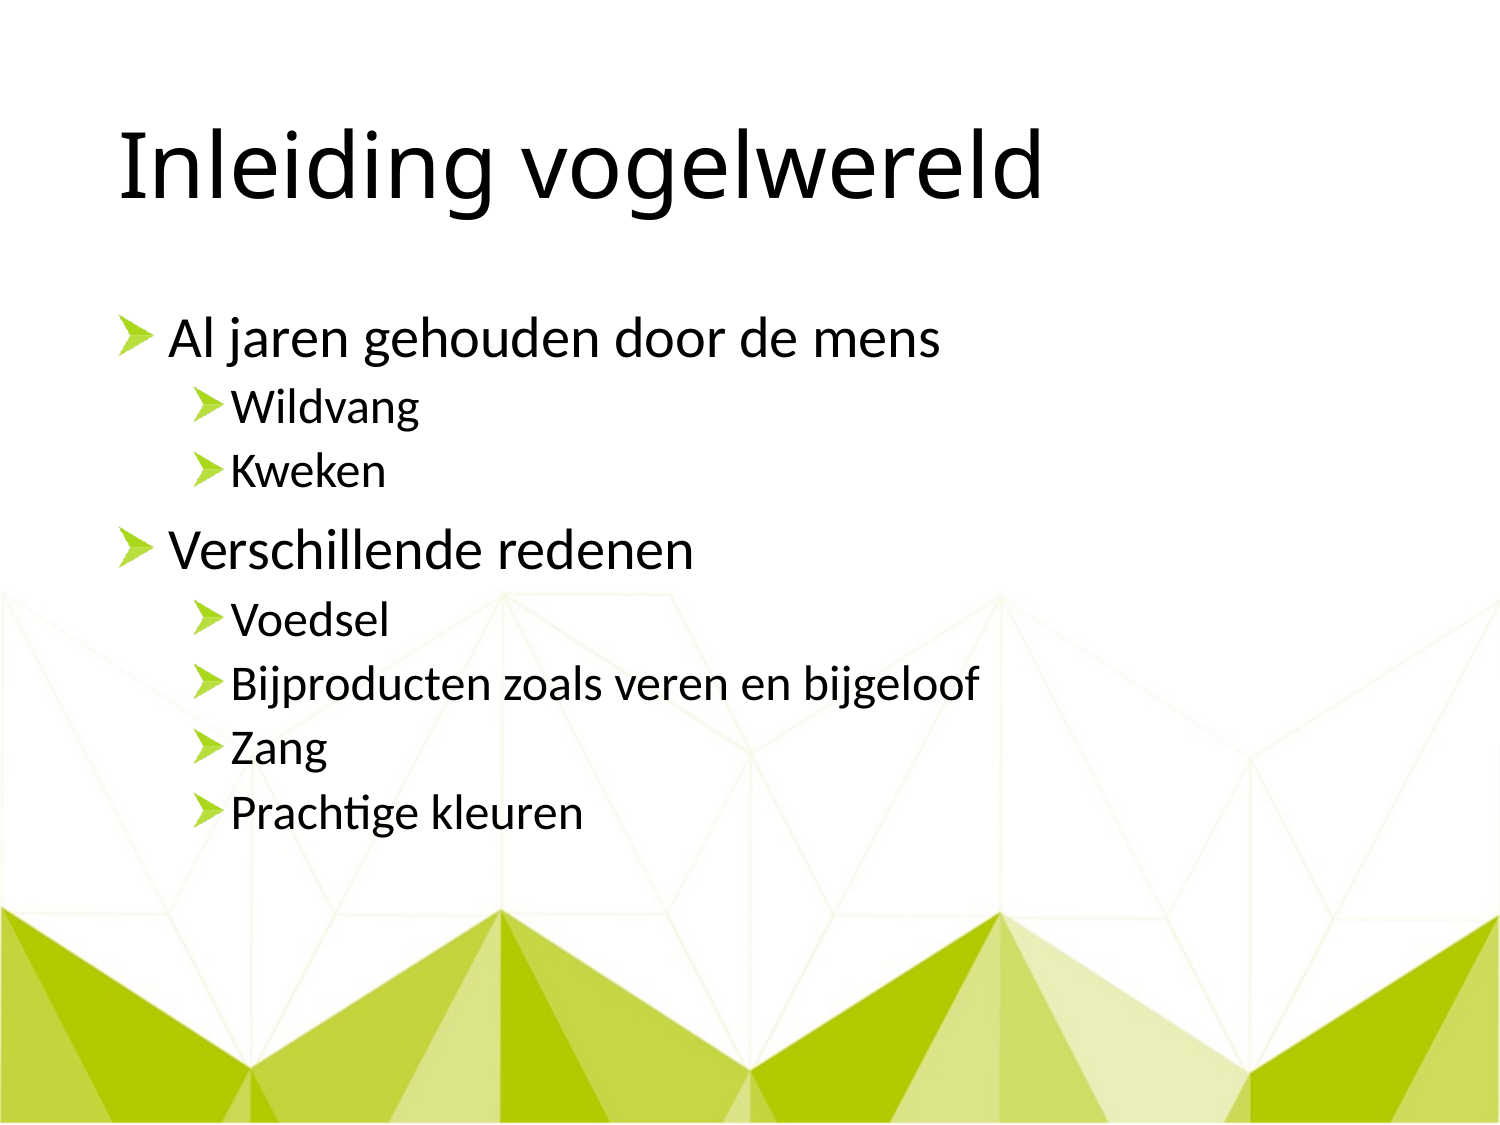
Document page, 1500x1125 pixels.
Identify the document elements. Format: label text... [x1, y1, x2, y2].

picture [0, 0, 1500, 1125]
list Al jaren gehouden door de mens Wildvang Kweken Verschillende redenen Voedsel Bijproducten zoals veren en bijgeloof Zang Prachtige kleuren [103, 299, 1397, 1014]
title Inleiding vogelwereld [103, 59, 1397, 278]
